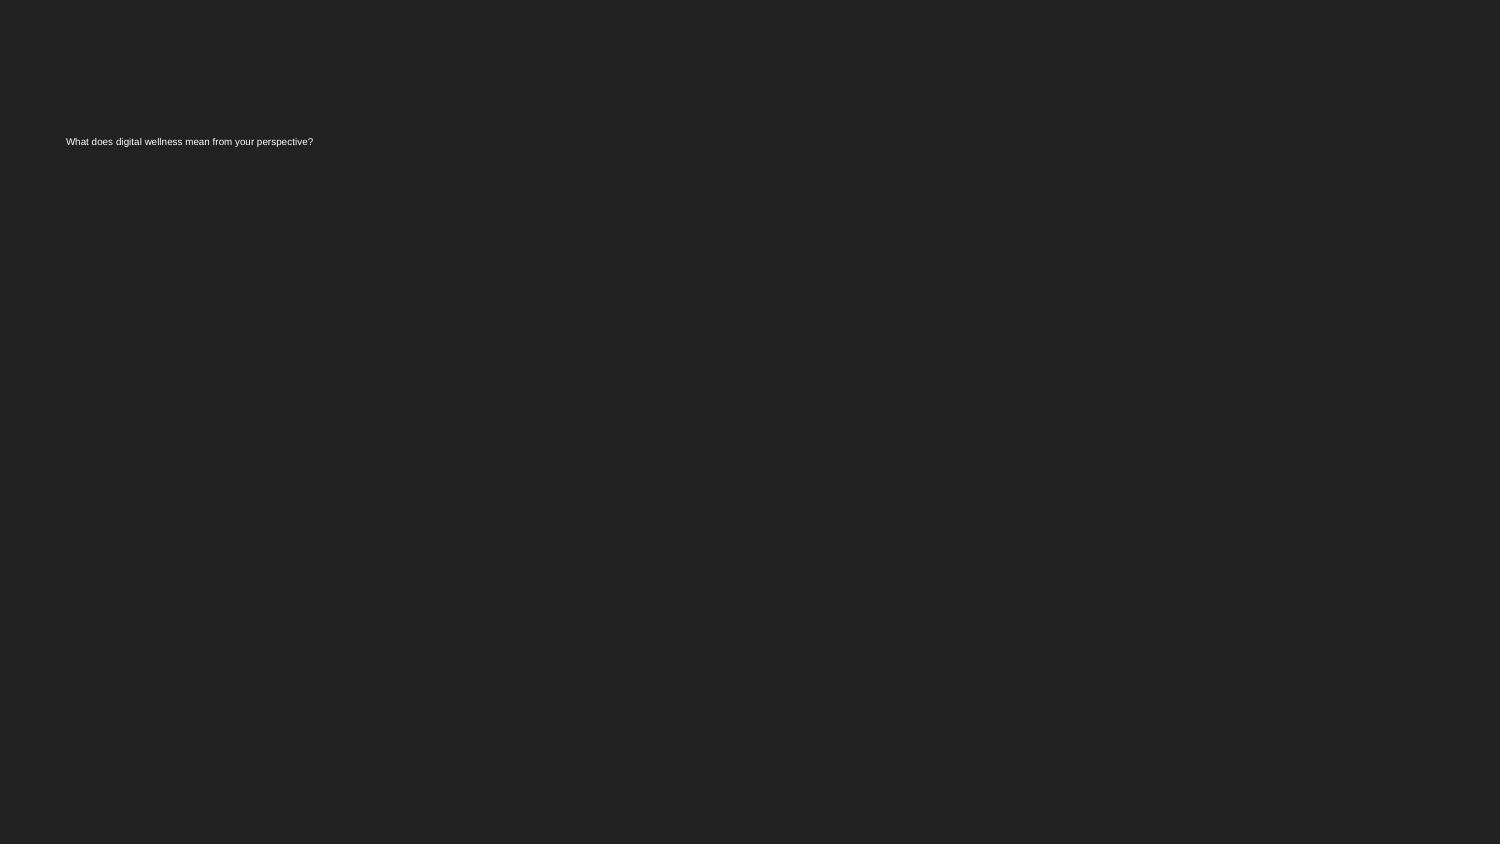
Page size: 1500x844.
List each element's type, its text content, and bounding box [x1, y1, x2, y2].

title What does digital wellness mean from your perspective? [51, 72, 1449, 167]
